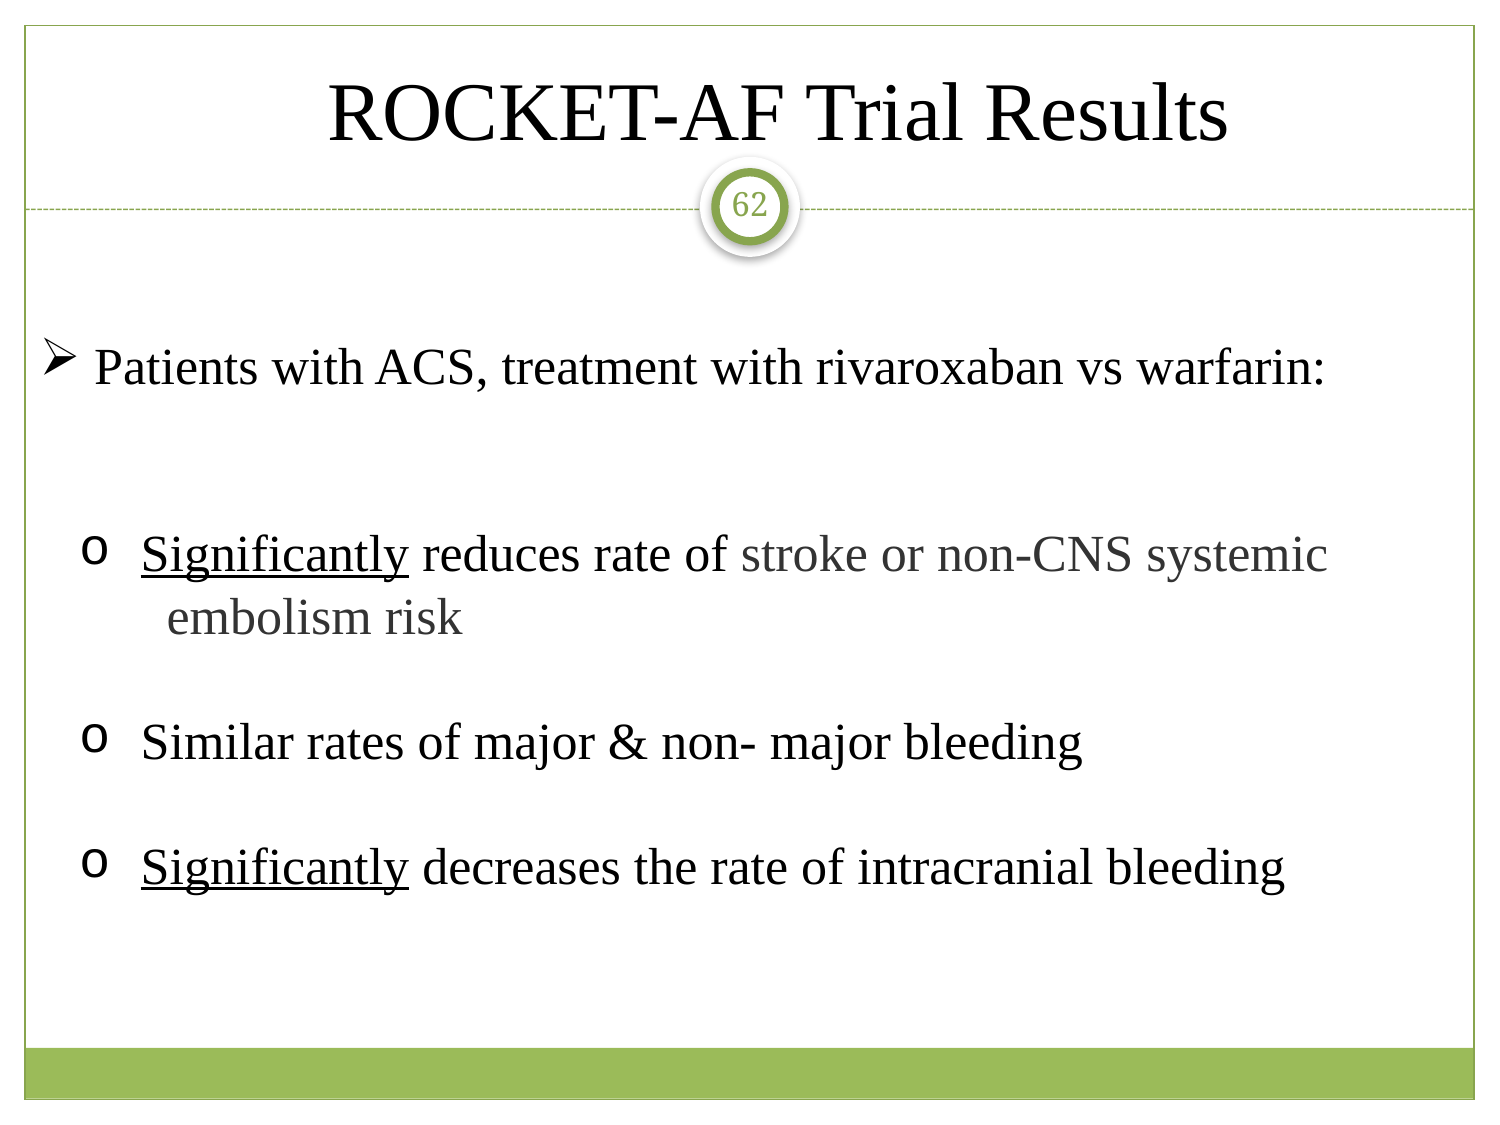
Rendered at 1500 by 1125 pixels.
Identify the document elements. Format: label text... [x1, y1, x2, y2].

text_box ROCKET-AF Trial Results [312, 50, 1375, 181]
slide_number 62 [712, 169, 788, 243]
text_box Patients with ACS, treatment with rivaroxaban vs warfarin: Significantly reduces rate of stroke or non-CNS systemic embolism risk Similar rates of major & non- major bleeding Significantly decreases the rate of intracranial bleeding [24, 324, 1463, 902]
